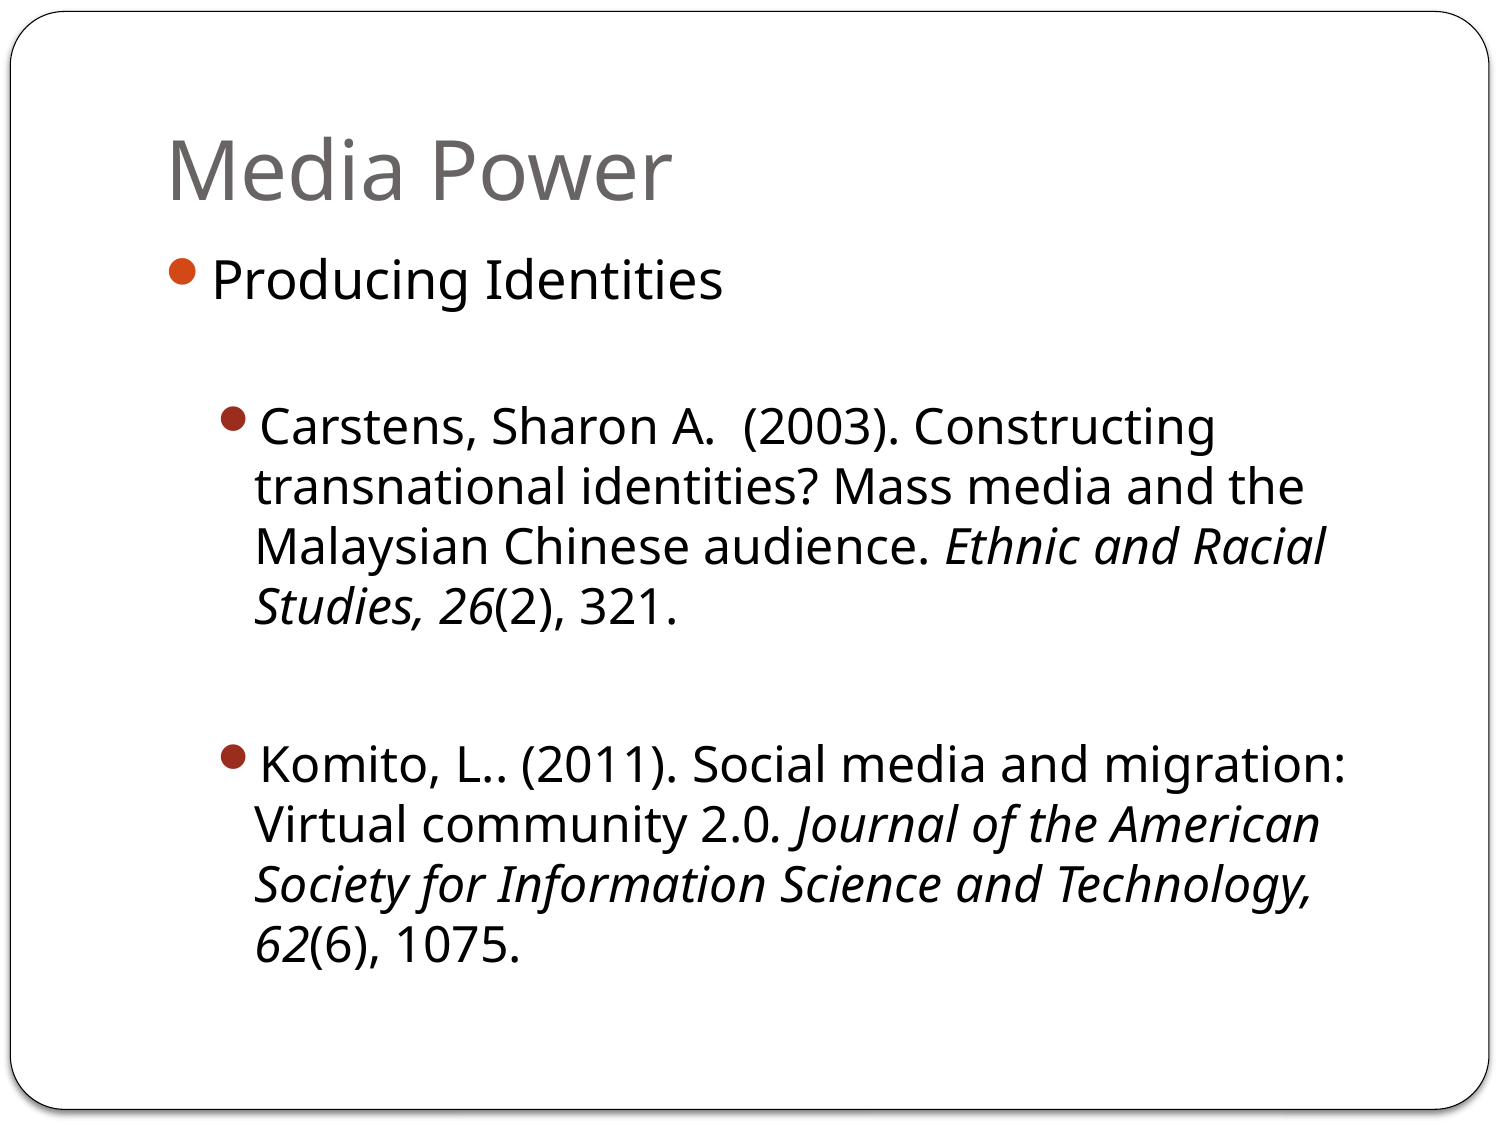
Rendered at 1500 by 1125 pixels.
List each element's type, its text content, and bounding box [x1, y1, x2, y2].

title Media Power [149, 44, 1426, 233]
list Producing Identities Carstens, Sharon A. (2003). Constructing transnational identities? Mass media and the Malaysian Chinese audience. Ethnic and Racial Studies, 26(2), 321. Komito, L.. (2011). Social media and migration: Virtual community 2.0. Journal of the American Society for Information Science and Technology, 62(6), 1075. [149, 237, 1426, 988]
